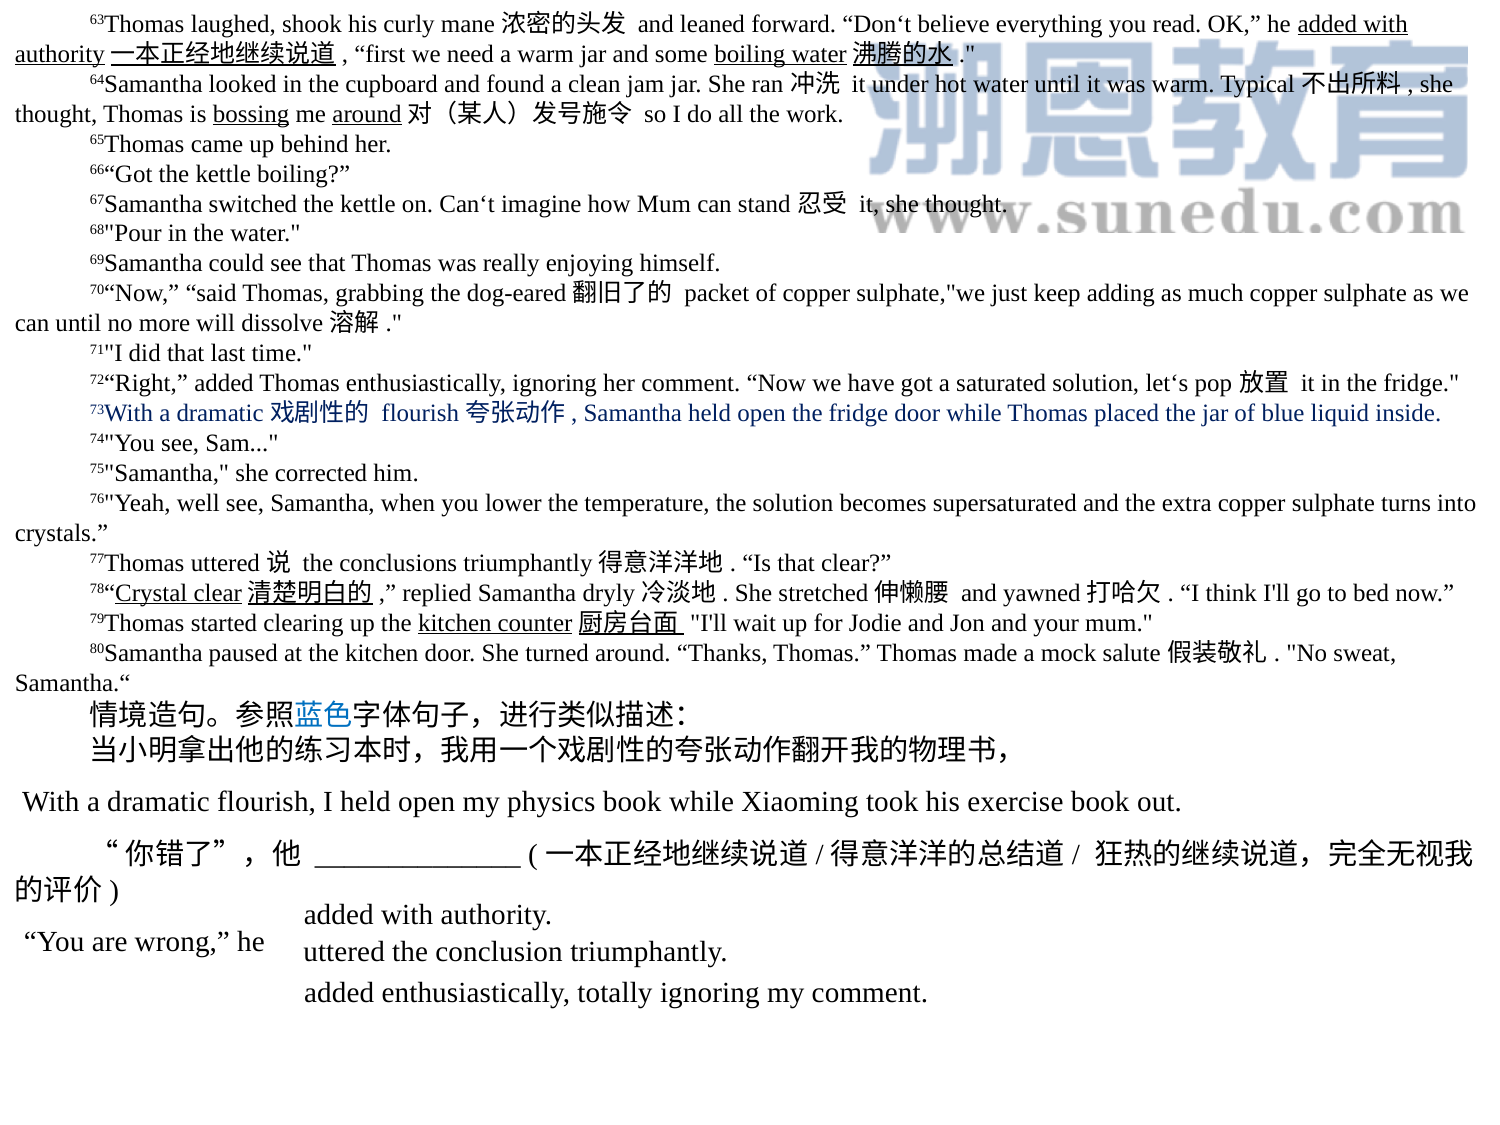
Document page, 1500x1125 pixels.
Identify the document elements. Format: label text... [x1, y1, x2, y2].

text_box added enthusiastically, totally ignoring my comment. [289, 965, 944, 1016]
text_box uttered the conclusion triumphantly. [288, 925, 744, 976]
text_box 63Thomas laughed, shook his curly mane浓密的头发 and leaned forward. “Don‘t believe everything you read. OK,” he added with authority一本正经地继续说道, “first we need a warm jar and some boiling water沸腾的水." 64Samantha looked in the cupboard and found a clean jam jar. She ran冲洗 it under hot water until it was warm. Typical不出所料, she thought, Thomas is bossing me around对（某人）发号施令 so I do all the work. 65Thomas came up behind her. 66“Got the kettle boiling?” 67Samantha switched the kettle on. Can‘t imagine how Mum can stand忍受 it, she thought. 68"Pour in the water." 69Samantha could see that Thomas was really enjoying himself. 70“Now,” “said Thomas, grabbing the dog-eared翻旧了的 packet of copper sulphate,"we just keep adding as much copper sulphate as we can until no more will dissolve溶解." 71"I did that last time." 72“Right,” added Thomas enthusiastically, ignoring her comment. “Now we have got a saturated solution, let‘s pop放置 it in the fridge." 73With a dramatic戏剧性的 flourish夸张动作, Samantha held open the fridge door while Thomas placed the jar of blue liquid inside. 74"You see, Sam..." 75"Samantha," she corrected him. 76"Yeah, well see, Samantha, when you lower the temperature, the solution becomes supersaturated and the extra copper sulphate turns into crystals.” 77Thomas uttered说 the conclusions triumphantly得意洋洋地. “Is that clear?” 78“Crystal clear清楚明白的,” replied Samantha dryly冷淡地. She stretched伸懒腰 and yawned打哈欠. “I think I'll go to bed now.” 79Thomas started clearing up the kitchen counter厨房台面 "I'll wait up for Jodie and Jon and your mum." 80Samantha paused at the kitchen door. She turned around. “Thanks, Thomas.” Thomas made a mock salute假装敬礼. "No sweat, Samantha.“ 情境造句。参照蓝色字体句子，进行类似描述： 当小明拿出他的练习本时，我用一个戏剧性的夸张动作翻开我的物理书， “你错了”，他 ______________ (一本正经地继续说道/得意洋洋的总结道/ 狂热的继续说道，完全无视我的评价) [0, 0, 1500, 914]
text_box “You are wrong,” he [9, 915, 288, 965]
text_box With a dramatic flourish, I held open my physics book while Xiaoming took his exercise book out. [7, 775, 1199, 825]
text_box added with authority. [288, 888, 568, 925]
